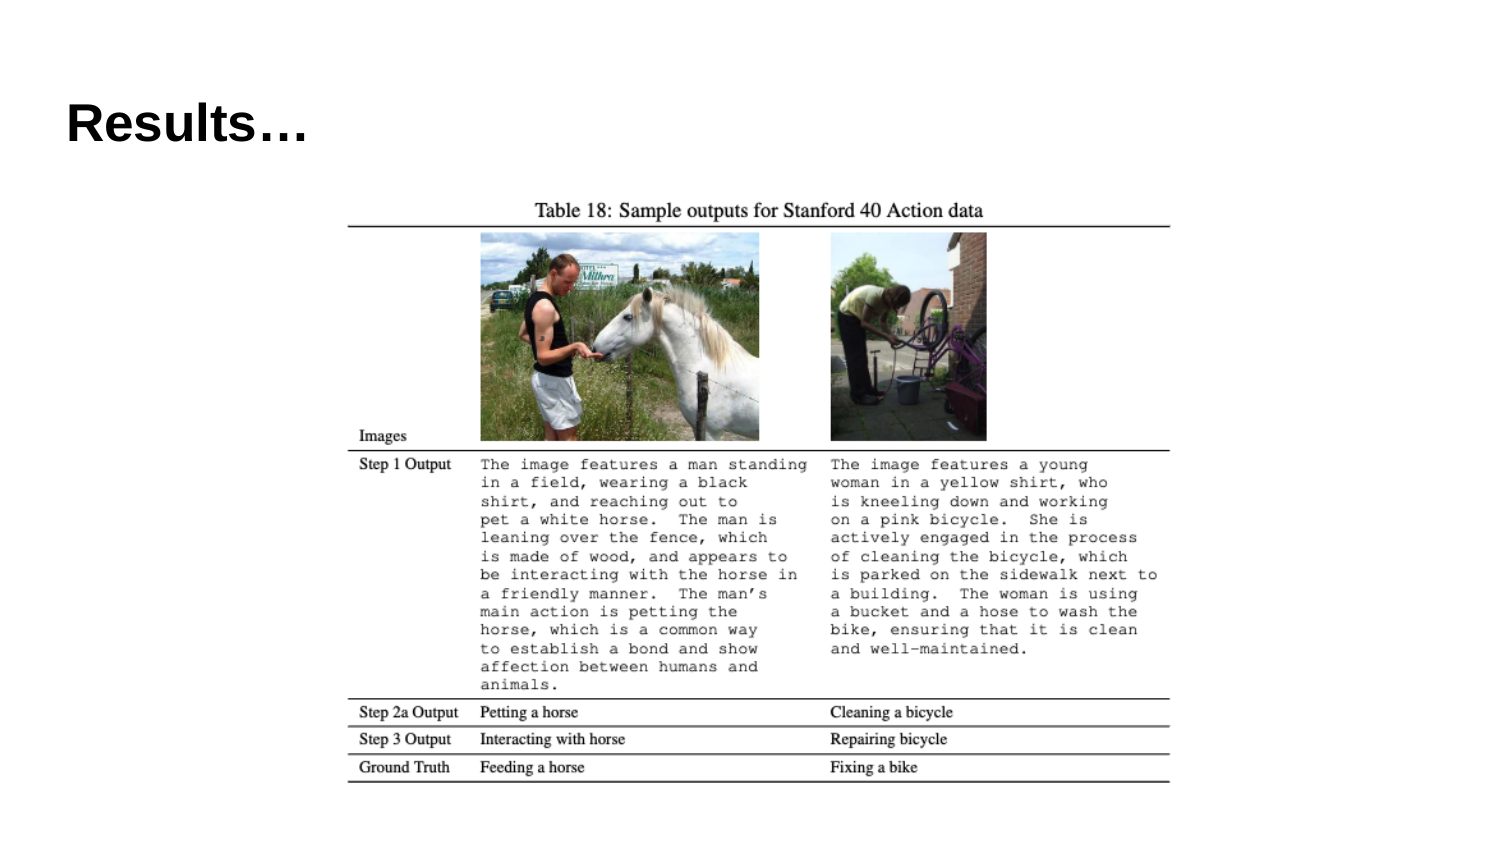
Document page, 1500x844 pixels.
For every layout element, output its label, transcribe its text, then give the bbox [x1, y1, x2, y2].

title Results… [51, 72, 1449, 167]
picture [320, 166, 1190, 802]
